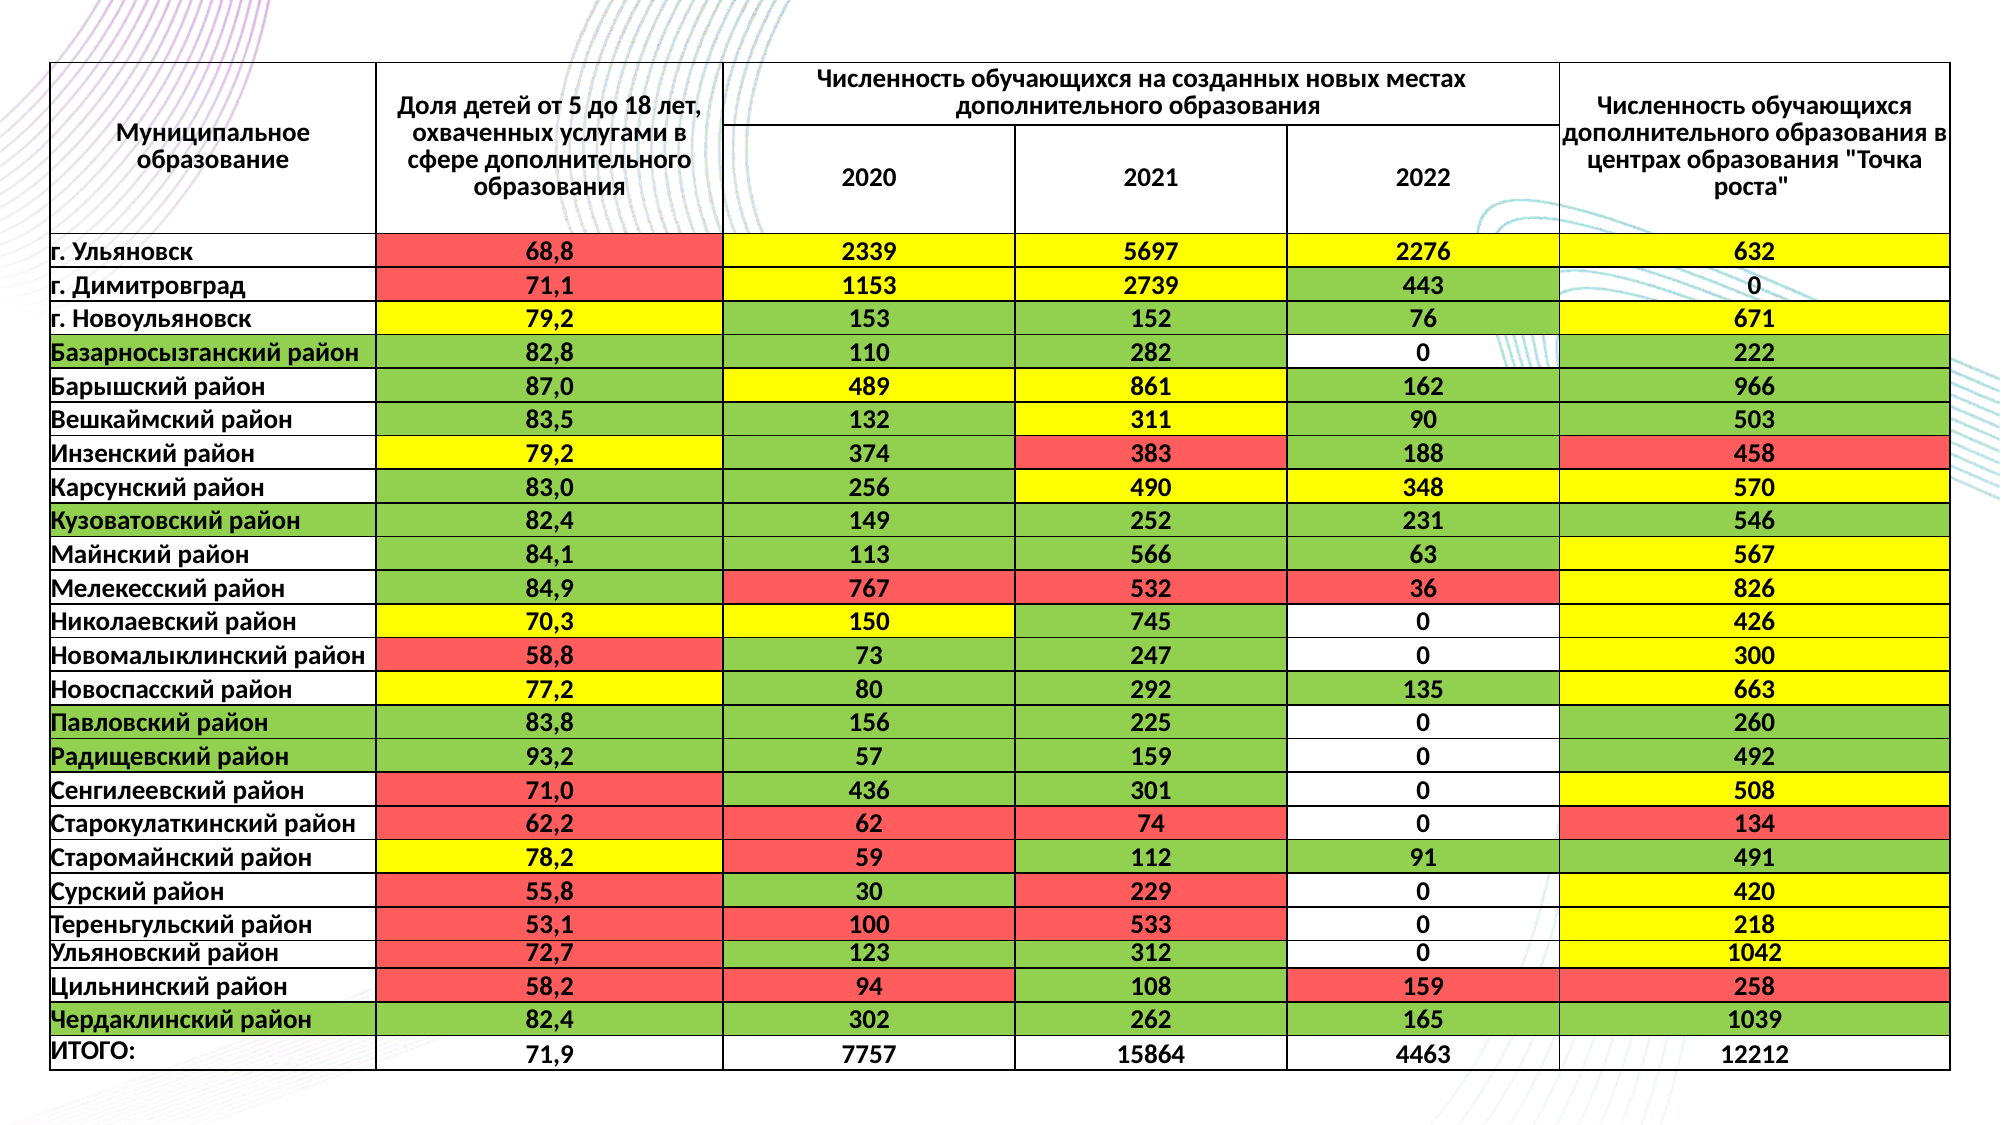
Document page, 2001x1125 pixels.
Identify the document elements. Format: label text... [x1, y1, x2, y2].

table_cell 348 [1288, 470, 1559, 502]
table_cell 302 [724, 1003, 1014, 1035]
table_cell Новомалыклинский район [51, 638, 375, 670]
table_cell 2276 [1288, 234, 1559, 266]
table_cell 165 [1288, 1003, 1559, 1035]
table_cell 73 [724, 638, 1014, 670]
table_cell Радищевский район [51, 739, 375, 771]
table_cell 7757 [724, 1036, 1014, 1069]
table_cell 826 [1560, 571, 1949, 603]
table_cell 383 [1016, 436, 1286, 468]
table_cell 374 [724, 436, 1014, 468]
table_cell 134 [1560, 807, 1949, 839]
table_cell 533 [1016, 908, 1286, 940]
table_cell 1153 [724, 268, 1014, 300]
table_cell 0 [1288, 605, 1559, 637]
table_cell 508 [1560, 773, 1949, 805]
table_cell 159 [1016, 739, 1286, 771]
table_cell 153 [724, 302, 1014, 334]
table_cell 222 [1560, 335, 1949, 367]
table_header Доля детей от 5 до 18 лет, охваченных услугами в сфере дополнительного образования [377, 63, 722, 233]
table_cell Кузоватовский район [51, 504, 375, 536]
table_cell 84,1 [377, 537, 722, 569]
table_cell 4463 [1288, 1036, 1559, 1069]
table_cell 225 [1016, 706, 1286, 738]
table_cell 62,2 [377, 807, 722, 839]
table_cell 546 [1560, 504, 1949, 536]
table_cell 2020 [724, 126, 1014, 233]
table_cell 436 [724, 773, 1014, 805]
table_cell Старомайнский район [51, 840, 375, 872]
table_cell 71,9 [377, 1036, 722, 1069]
table_cell 503 [1560, 403, 1949, 435]
table_cell г. Новоульяновск [51, 302, 375, 334]
table_cell 100 [724, 908, 1014, 940]
table_cell Ульяновский район [51, 941, 375, 967]
table_cell 0 [1288, 739, 1559, 771]
table_cell 159 [1288, 969, 1559, 1001]
table_cell 82,4 [377, 1003, 722, 1035]
table_cell 671 [1560, 302, 1949, 334]
table_cell 112 [1016, 840, 1286, 872]
table_cell 301 [1016, 773, 1286, 805]
table_cell Мелекесский район [51, 571, 375, 603]
table_cell Базарносызганский район [51, 335, 375, 367]
table_cell 58,8 [377, 638, 722, 670]
table_cell 91 [1288, 840, 1559, 872]
table_cell Чердаклинский район [51, 1003, 375, 1035]
table_cell 2739 [1016, 268, 1286, 300]
table_cell 150 [724, 605, 1014, 637]
table_cell 292 [1016, 672, 1286, 704]
table_cell Николаевский район [51, 605, 375, 637]
table_cell 1039 [1560, 1003, 1949, 1035]
table_cell 0 [1288, 874, 1559, 906]
table_cell 260 [1560, 706, 1949, 738]
table_cell 36 [1288, 571, 1559, 603]
table_cell 570 [1560, 470, 1949, 502]
table_cell 152 [1016, 302, 1286, 334]
table_cell 87,0 [377, 369, 722, 401]
table_cell 0 [1288, 335, 1559, 367]
table_cell 2022 [1288, 126, 1559, 233]
table_cell г. Димитровград [51, 268, 375, 300]
table_cell 861 [1016, 369, 1286, 401]
table_cell 79,2 [377, 436, 722, 468]
table_cell 262 [1016, 1003, 1286, 1035]
table_cell Тереньгульский район [51, 908, 375, 940]
table_cell 663 [1560, 672, 1949, 704]
table_cell 745 [1016, 605, 1286, 637]
table_cell 162 [1288, 369, 1559, 401]
table_cell 123 [724, 941, 1014, 967]
table_cell 632 [1560, 234, 1949, 266]
table_cell 420 [1560, 874, 1949, 906]
table_cell 156 [724, 706, 1014, 738]
table_header Муниципальное образование [51, 63, 375, 233]
table_cell Майнский район [51, 537, 375, 569]
table_cell 30 [724, 874, 1014, 906]
table_cell 229 [1016, 874, 1286, 906]
table_cell 458 [1560, 436, 1949, 468]
table_cell 53,1 [377, 908, 722, 940]
table_cell 311 [1016, 403, 1286, 435]
table_cell 83,5 [377, 403, 722, 435]
table_cell 0 [1288, 638, 1559, 670]
table_header Численность обучающихся на созданных новых местах дополнительного образования [724, 63, 1559, 124]
table_cell 83,8 [377, 706, 722, 738]
table_cell 83,0 [377, 470, 722, 502]
table_cell 68,8 [377, 234, 722, 266]
table_cell 566 [1016, 537, 1286, 569]
table_cell 90 [1288, 403, 1559, 435]
table_cell 567 [1560, 537, 1949, 569]
table_cell 489 [724, 369, 1014, 401]
table_cell 0 [1560, 268, 1949, 300]
table_cell Инзенский район [51, 436, 375, 468]
table_cell 15864 [1016, 1036, 1286, 1069]
table_cell 282 [1016, 335, 1286, 367]
table_cell 247 [1016, 638, 1286, 670]
table_cell 0 [1288, 706, 1559, 738]
table_cell 491 [1560, 840, 1949, 872]
table_cell Сенгилеевский район [51, 773, 375, 805]
table_cell 63 [1288, 537, 1559, 569]
table_cell 252 [1016, 504, 1286, 536]
table_cell 132 [724, 403, 1014, 435]
table_cell 82,4 [377, 504, 722, 536]
table_cell 59 [724, 840, 1014, 872]
table_cell 490 [1016, 470, 1286, 502]
table_cell 80 [724, 672, 1014, 704]
table_cell 312 [1016, 941, 1286, 967]
table_cell 113 [724, 537, 1014, 569]
table_cell Сурский район [51, 874, 375, 906]
table_cell 76 [1288, 302, 1559, 334]
table_cell 532 [1016, 571, 1286, 603]
table_cell 84,9 [377, 571, 722, 603]
table_cell Вешкаймский район [51, 403, 375, 435]
table_cell 767 [724, 571, 1014, 603]
table_cell 12212 [1560, 1036, 1949, 1069]
table_cell Павловский район [51, 706, 375, 738]
table_cell 443 [1288, 268, 1559, 300]
table_cell 78,2 [377, 840, 722, 872]
table_cell 966 [1560, 369, 1949, 401]
table_cell 0 [1288, 773, 1559, 805]
table_cell 256 [724, 470, 1014, 502]
table_cell 71,0 [377, 773, 722, 805]
table_cell 0 [1288, 941, 1559, 967]
table_cell 62 [724, 807, 1014, 839]
table_cell 108 [1016, 969, 1286, 1001]
table_cell 5697 [1016, 234, 1286, 266]
table_cell 71,1 [377, 268, 722, 300]
table_cell 110 [724, 335, 1014, 367]
table_cell Новоспасский район [51, 672, 375, 704]
table_cell 188 [1288, 436, 1559, 468]
table_cell Цильнинский район [51, 969, 375, 1001]
table_cell ИТОГО: [51, 1036, 375, 1069]
table_cell 55,8 [377, 874, 722, 906]
table_cell 57 [724, 739, 1014, 771]
table_cell 58,2 [377, 969, 722, 1001]
table_cell 300 [1560, 638, 1949, 670]
table_header Численность обучающихся дополнительного образования в центрах образования "Точка роста" [1560, 63, 1949, 233]
table_cell 492 [1560, 739, 1949, 771]
picture [0, 0, 2000, 1125]
table_cell 72,7 [377, 941, 722, 967]
table_cell 2339 [724, 234, 1014, 266]
table_cell 82,8 [377, 335, 722, 367]
table_cell 94 [724, 969, 1014, 1001]
table_cell 74 [1016, 807, 1286, 839]
table_cell 77,2 [377, 672, 722, 704]
table_cell 79,2 [377, 302, 722, 334]
table_cell 135 [1288, 672, 1559, 704]
table_cell Старокулаткинский район [51, 807, 375, 839]
table_cell 0 [1288, 807, 1559, 839]
table_cell Барышский район [51, 369, 375, 401]
table_cell 93,2 [377, 739, 722, 771]
table_cell 218 [1560, 908, 1949, 940]
table_cell 1042 [1560, 941, 1949, 967]
table_cell Карсунский район [51, 470, 375, 502]
table_cell 70,3 [377, 605, 722, 637]
table_cell 0 [1288, 908, 1559, 940]
table_cell 258 [1560, 969, 1949, 1001]
table_cell 426 [1560, 605, 1949, 637]
table_cell 149 [724, 504, 1014, 536]
table_cell 2021 [1016, 126, 1286, 233]
table_cell г. Ульяновск [51, 234, 375, 266]
table_cell 231 [1288, 504, 1559, 536]
